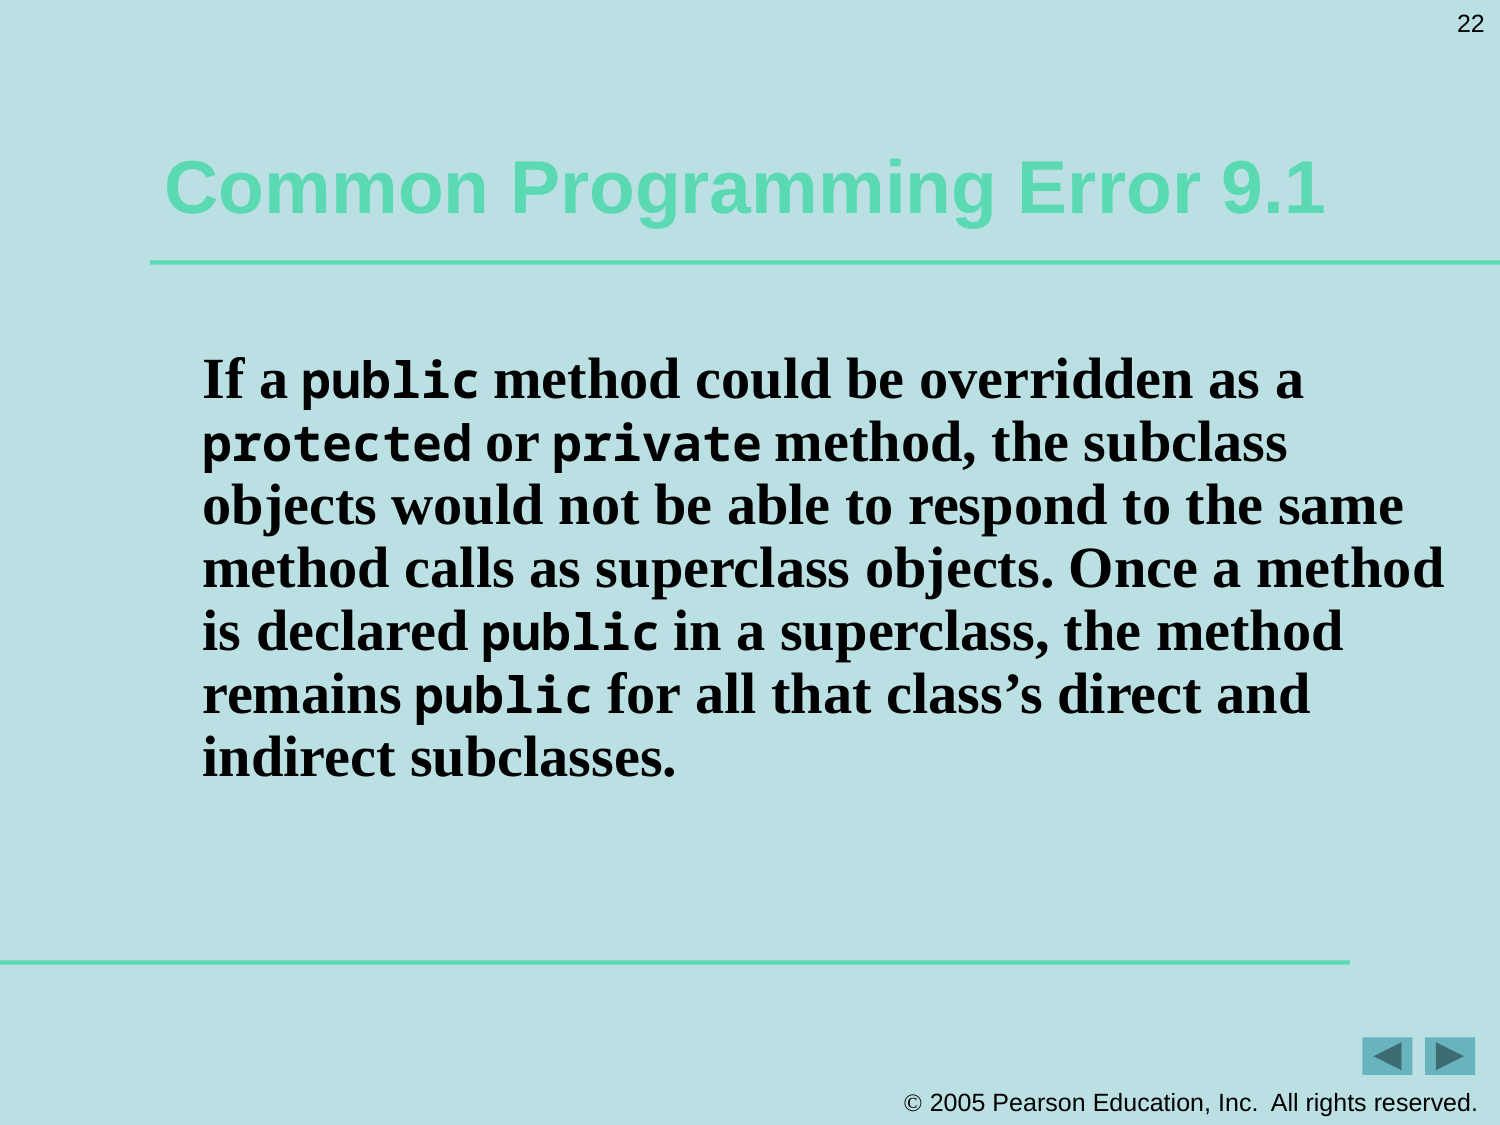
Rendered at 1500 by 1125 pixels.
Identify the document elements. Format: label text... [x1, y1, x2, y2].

slide_number 22 [1149, 0, 1500, 79]
list If a public method could be overridden as a protected or private method, the subclass objects would not be able to respond to the same method calls as superclass objects. Once a method is declared public in a superclass, the method remains public for all that class’s direct and indirect subclasses. [187, 324, 1473, 813]
title Common Programming Error 9.1 [149, 112, 1425, 263]
